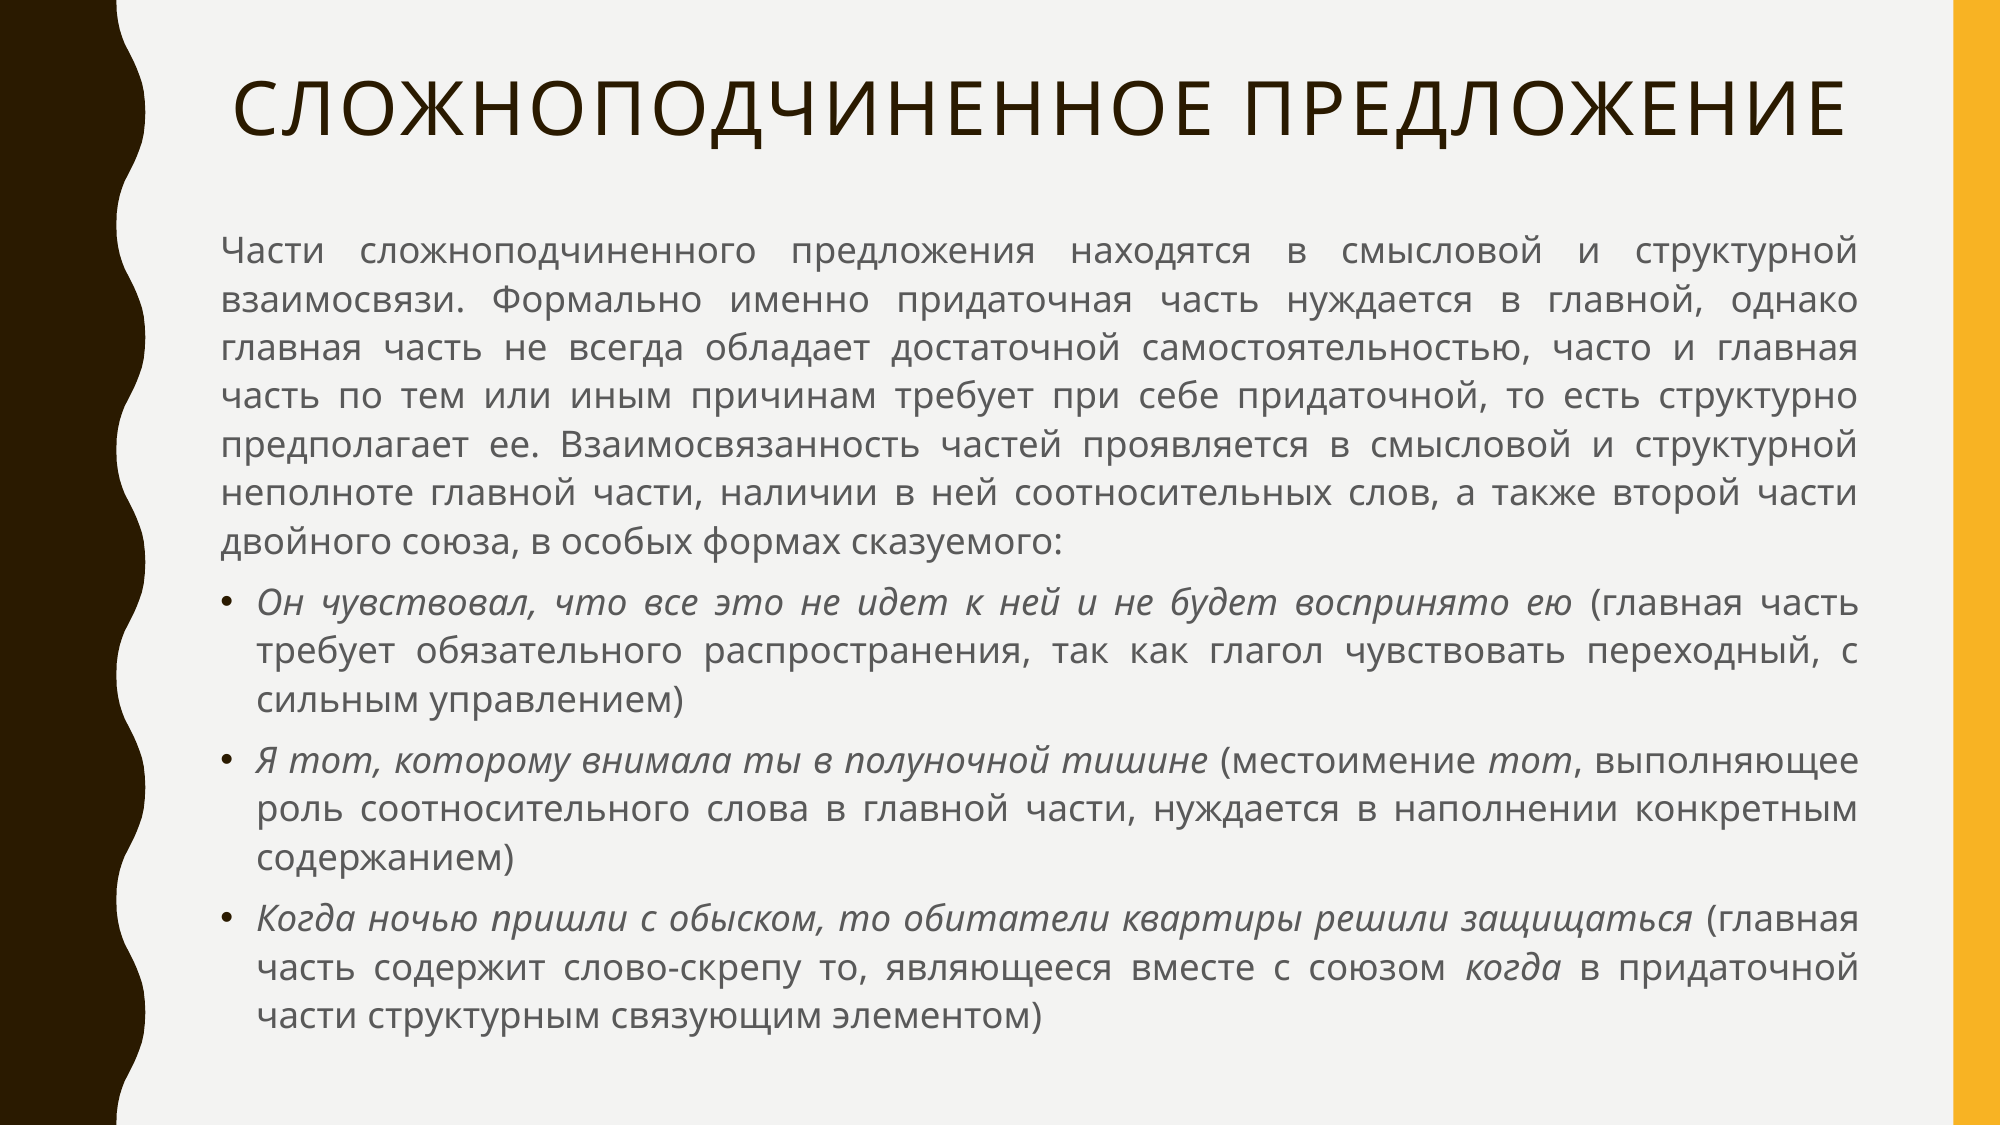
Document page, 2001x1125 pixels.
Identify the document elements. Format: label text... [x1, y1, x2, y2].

title Сложноподчиненное предложение [205, 62, 1875, 193]
list Части сложноподчиненного предложения находятся в смысловой и структурной взаимосвязи. Формально именно придаточная часть нуждается в главной, однако главная часть не всегда обладает достаточной самостоятельностью, часто и главная часть по тем или иным причинам требует при себе придаточной, то есть структурно предполагает ее. Взаимосвязанность частей проявляется в смысловой и структурной неполноте главной части, наличии в ней соотносительных слов, а также второй части двойного союза, в особых формах сказуемого: Он чувствовал, что все это не идет к ней и не будет воспринято ею (главная часть требует обязательного распространения, так как глагол чувствовать переходный, с сильным управлением) Я тот, которому внимала ты в полуночной тишине (местоимение тот, выполняющее роль соотносительного слова в главной части, нуждается в наполнении конкретным содержанием) Когда ночью пришли с обыском, то обитатели квартиры решили защищаться (главная часть содержит слово-скрепу то, являющееся вместе с союзом когда в придаточной части структурным связующим элементом) [205, 215, 1875, 1052]
